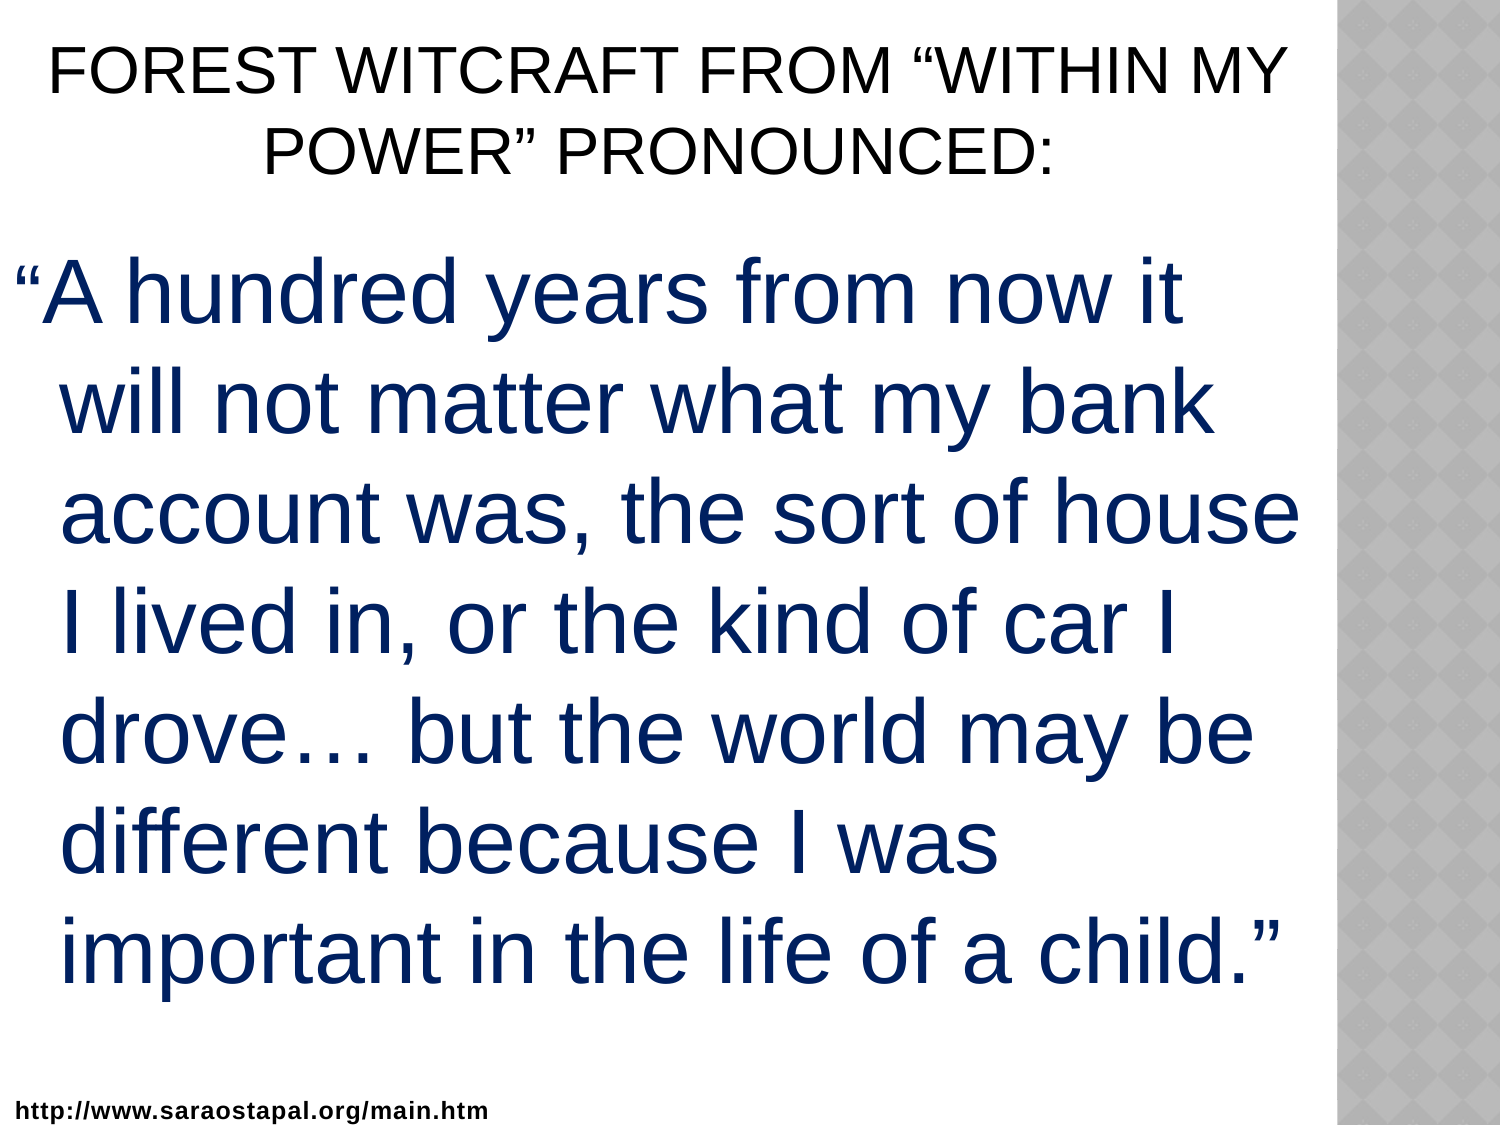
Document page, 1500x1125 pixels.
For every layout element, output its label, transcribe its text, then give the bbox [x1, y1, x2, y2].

list “A hundred years from now it will not matter what my bank account was, the sort of house I lived in, or the kind of car I drove… but the world may be different because I was important in the life of a child.” [0, 224, 1338, 1024]
text_box http://www.saraostapal.org/main.htm [0, 1087, 1338, 1125]
title Forest witcraft from “Within my power” pronounced: [0, 0, 1338, 188]
